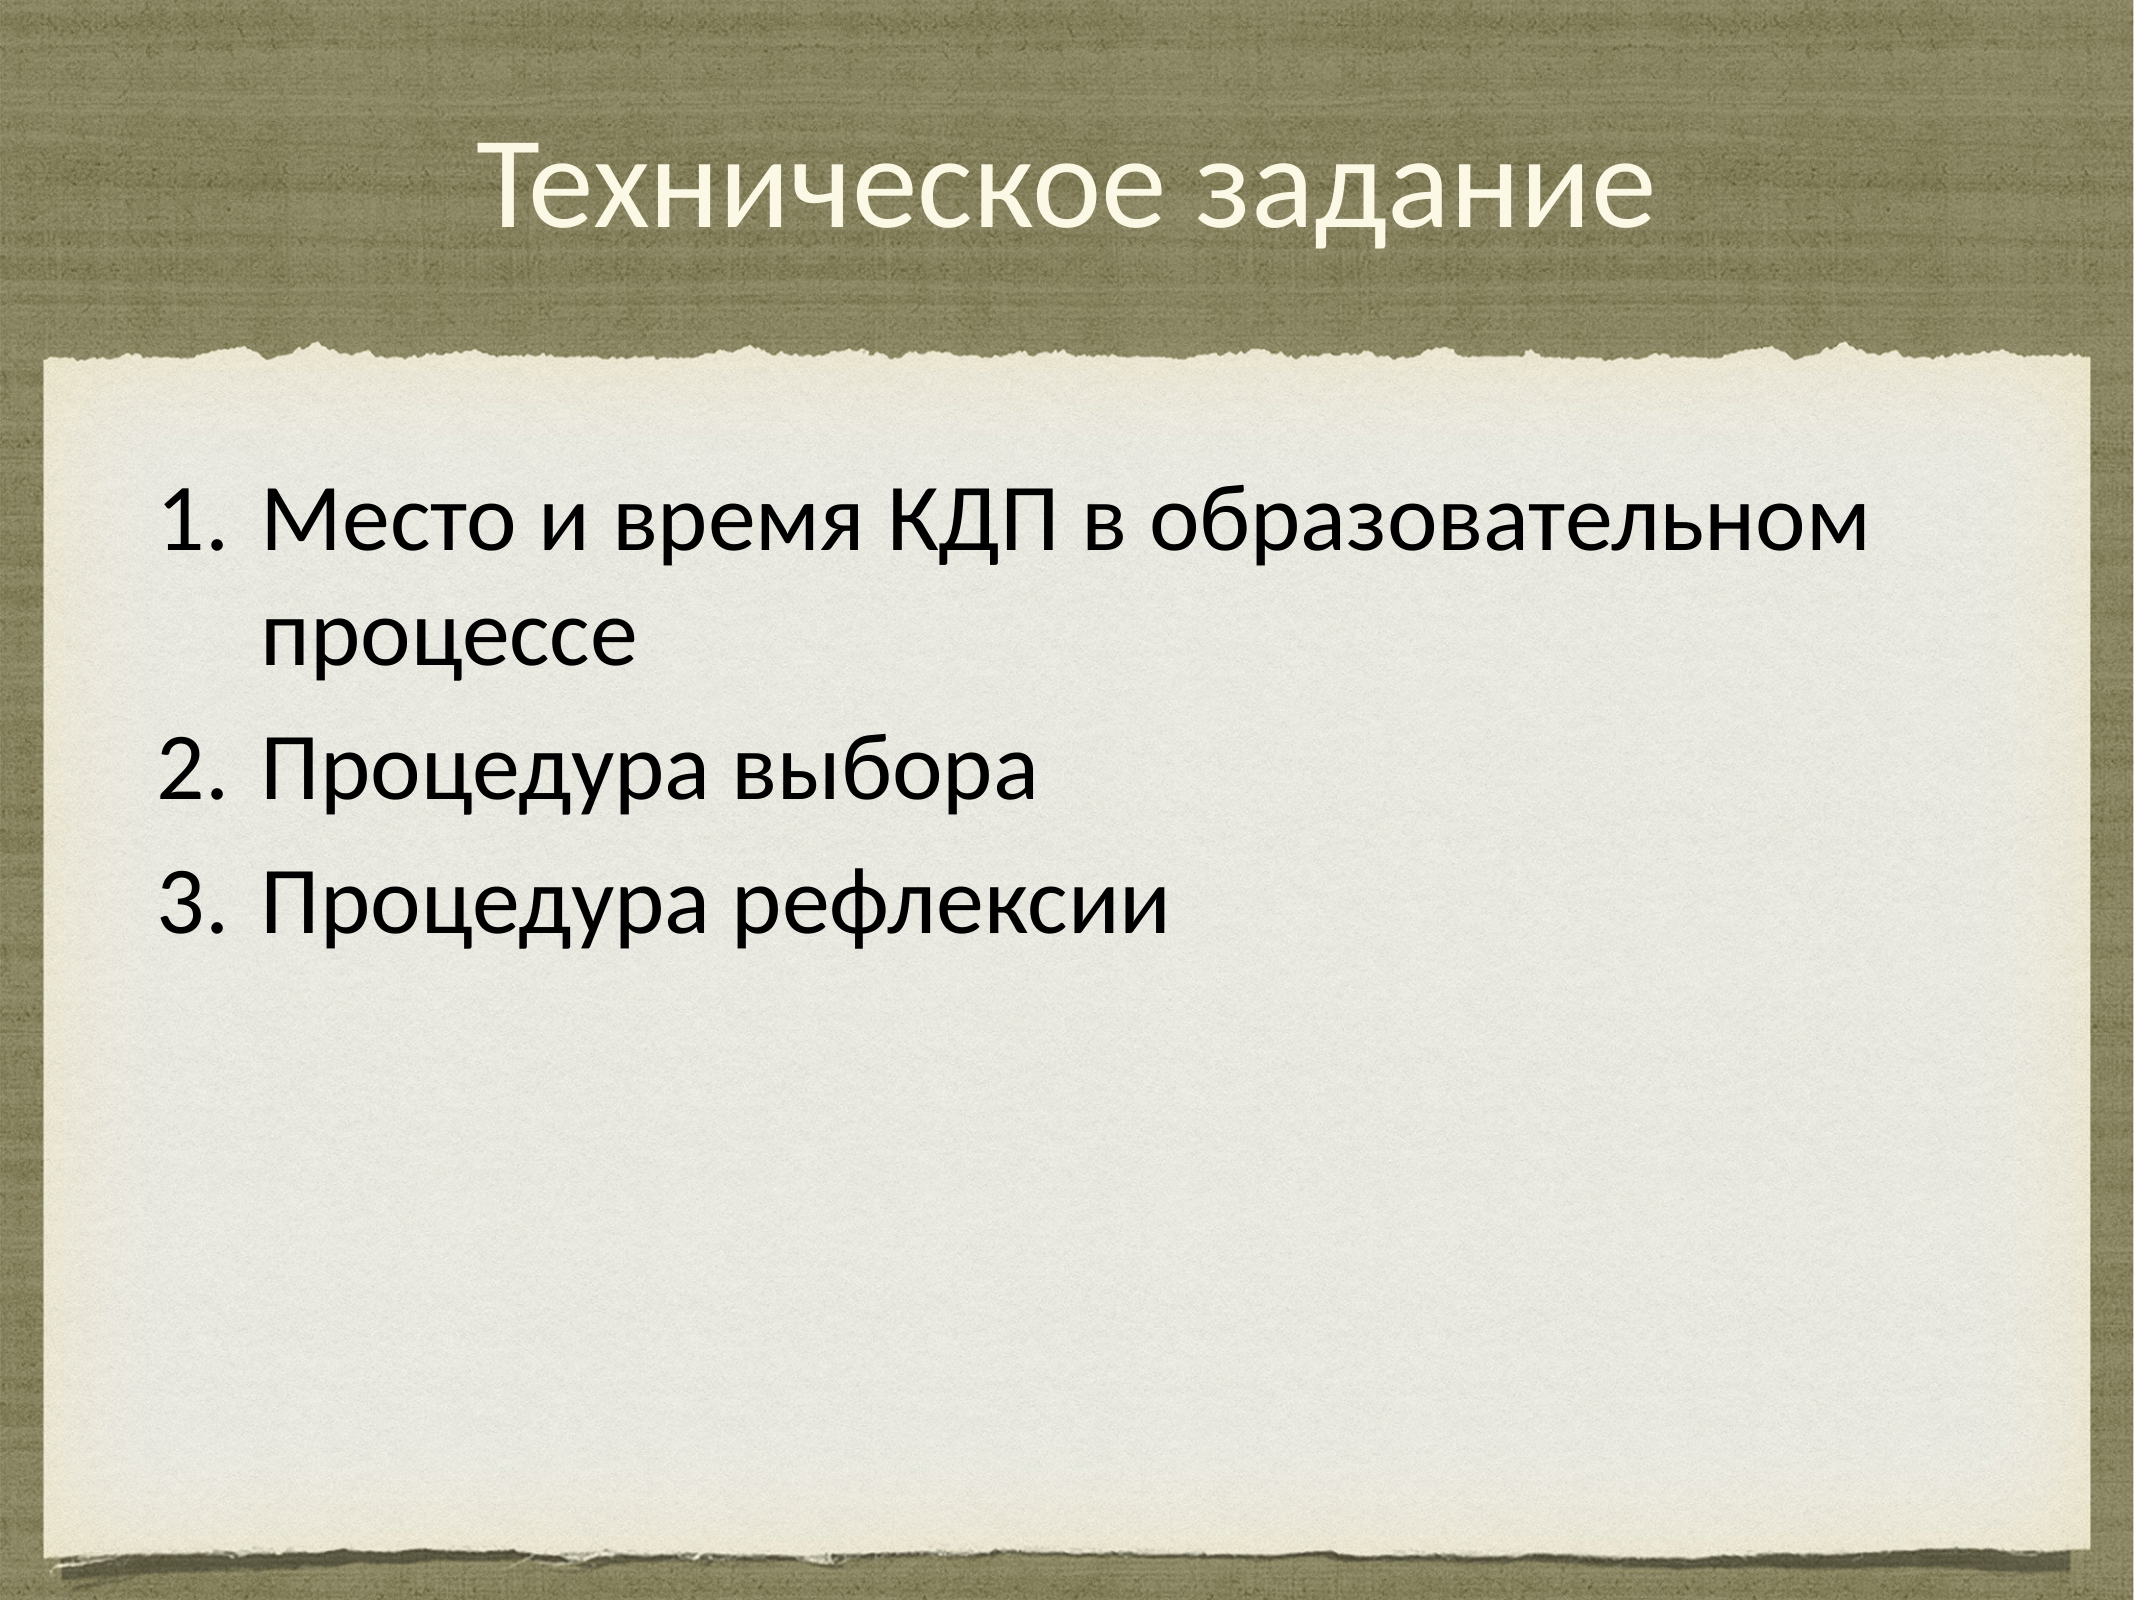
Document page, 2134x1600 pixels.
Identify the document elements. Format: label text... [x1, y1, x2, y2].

list Место и время КДП в образовательном процессе Процедура выбора Процедура рефлексии [135, 443, 1998, 1465]
title Техническое задание [135, 8, 1998, 342]
picture [0, 0, 2134, 1600]
